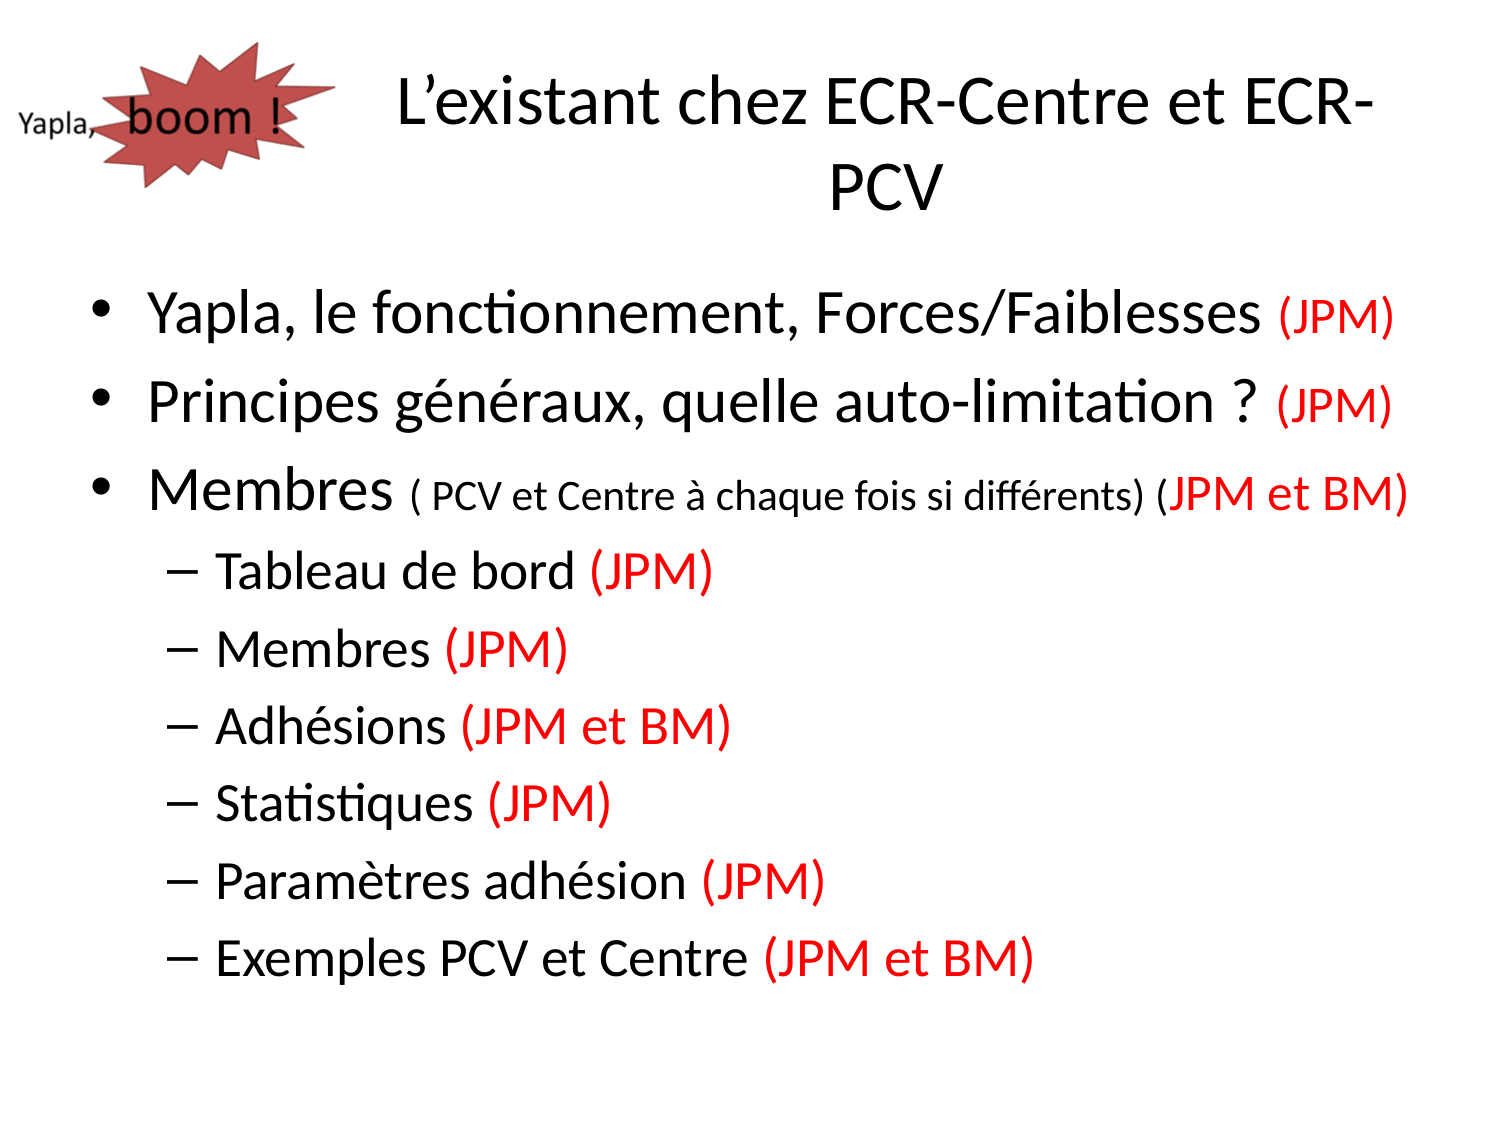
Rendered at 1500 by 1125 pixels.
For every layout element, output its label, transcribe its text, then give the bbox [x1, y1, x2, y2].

list Yapla, le fonctionnement, Forces/Faiblesses (JPM) Principes généraux, quelle auto-limitation ? (JPM) Membres ( PCV et Centre à chaque fois si différents) (JPM et BM) Tableau de bord (JPM) Membres (JPM) Adhésions (JPM et BM) Statistiques (JPM) Paramètres adhésion (JPM) Exemples PCV et Centre (JPM et BM) [75, 262, 1425, 1005]
title L’existant chez ECR-Centre et ECR-PCV [348, 45, 1425, 233]
picture [0, 42, 379, 188]
